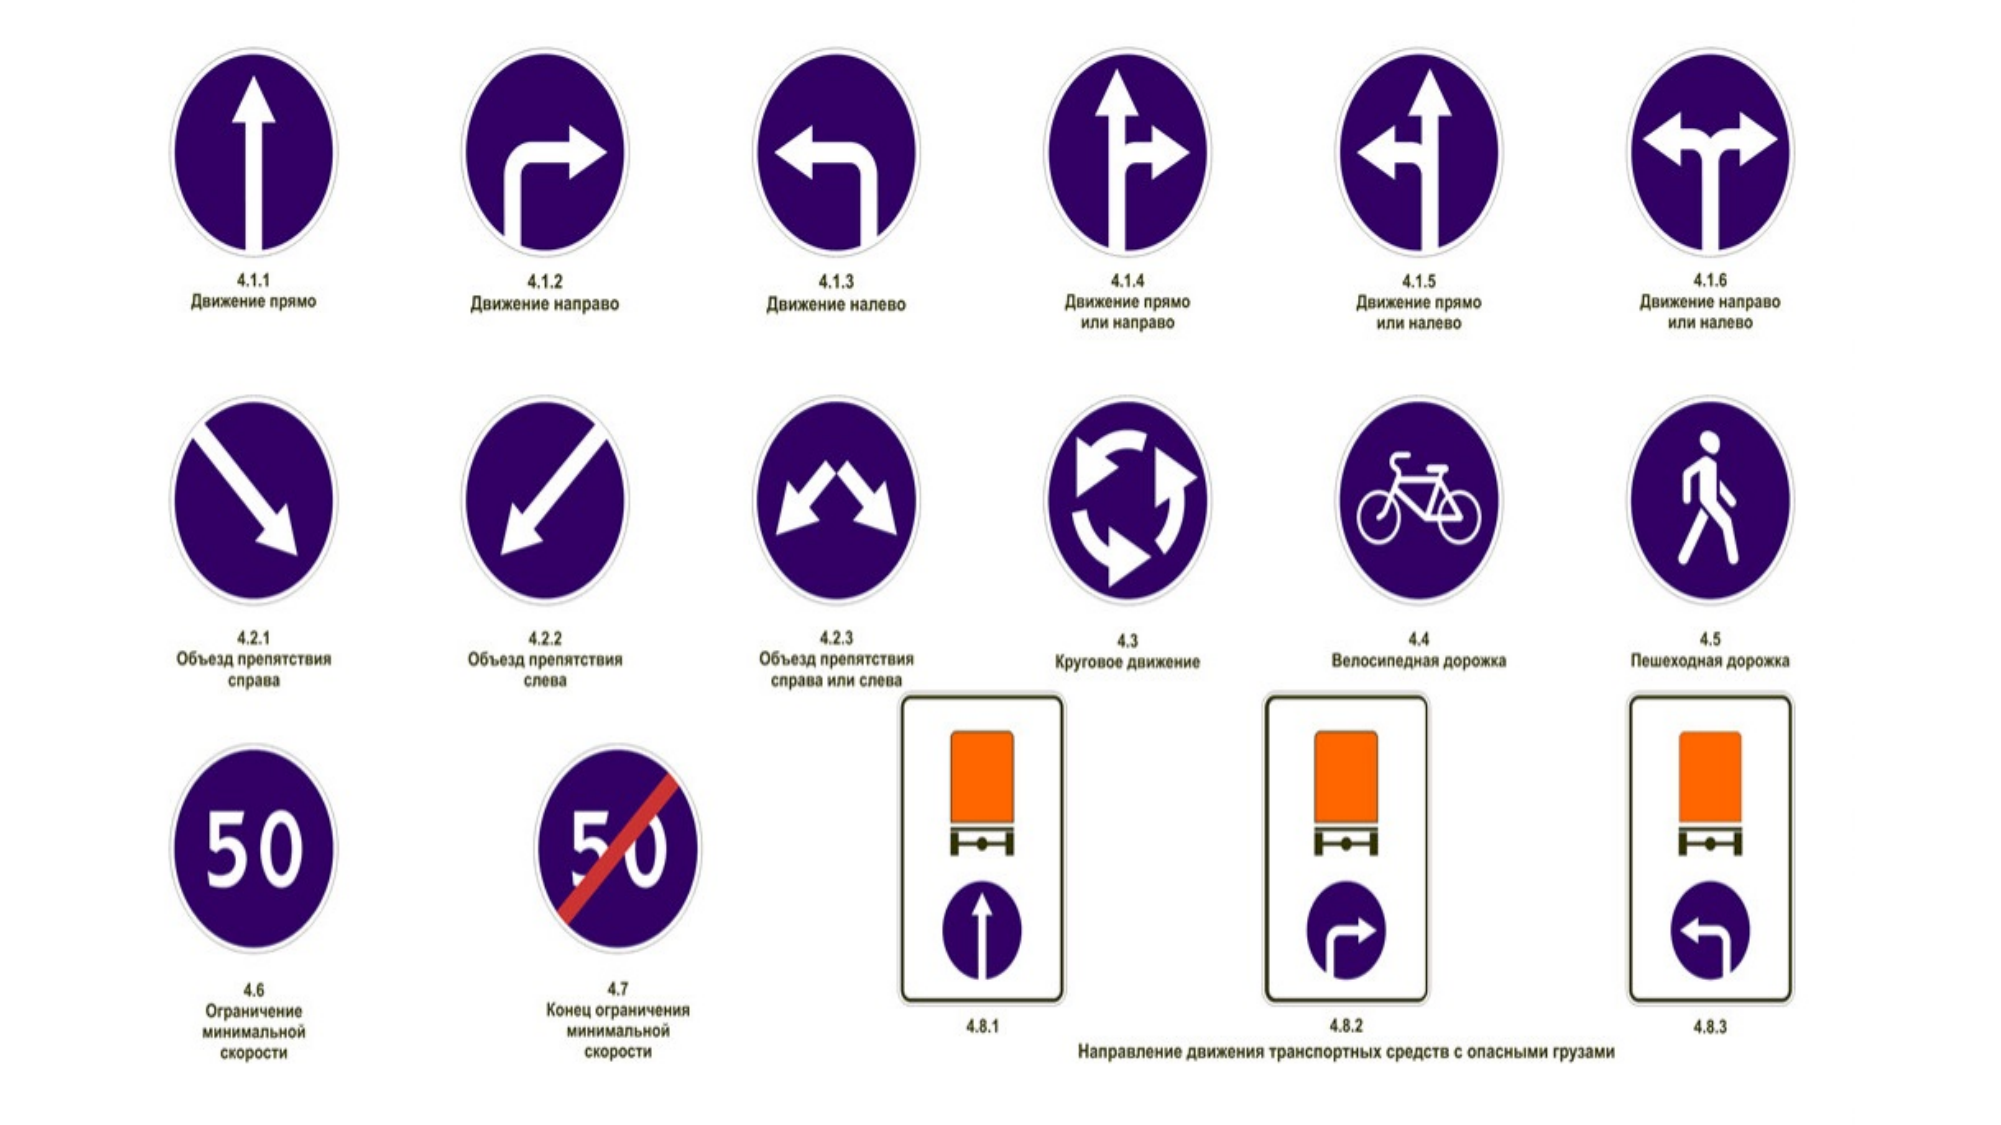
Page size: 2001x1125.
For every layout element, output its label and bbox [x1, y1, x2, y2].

picture [139, 0, 1855, 1125]
